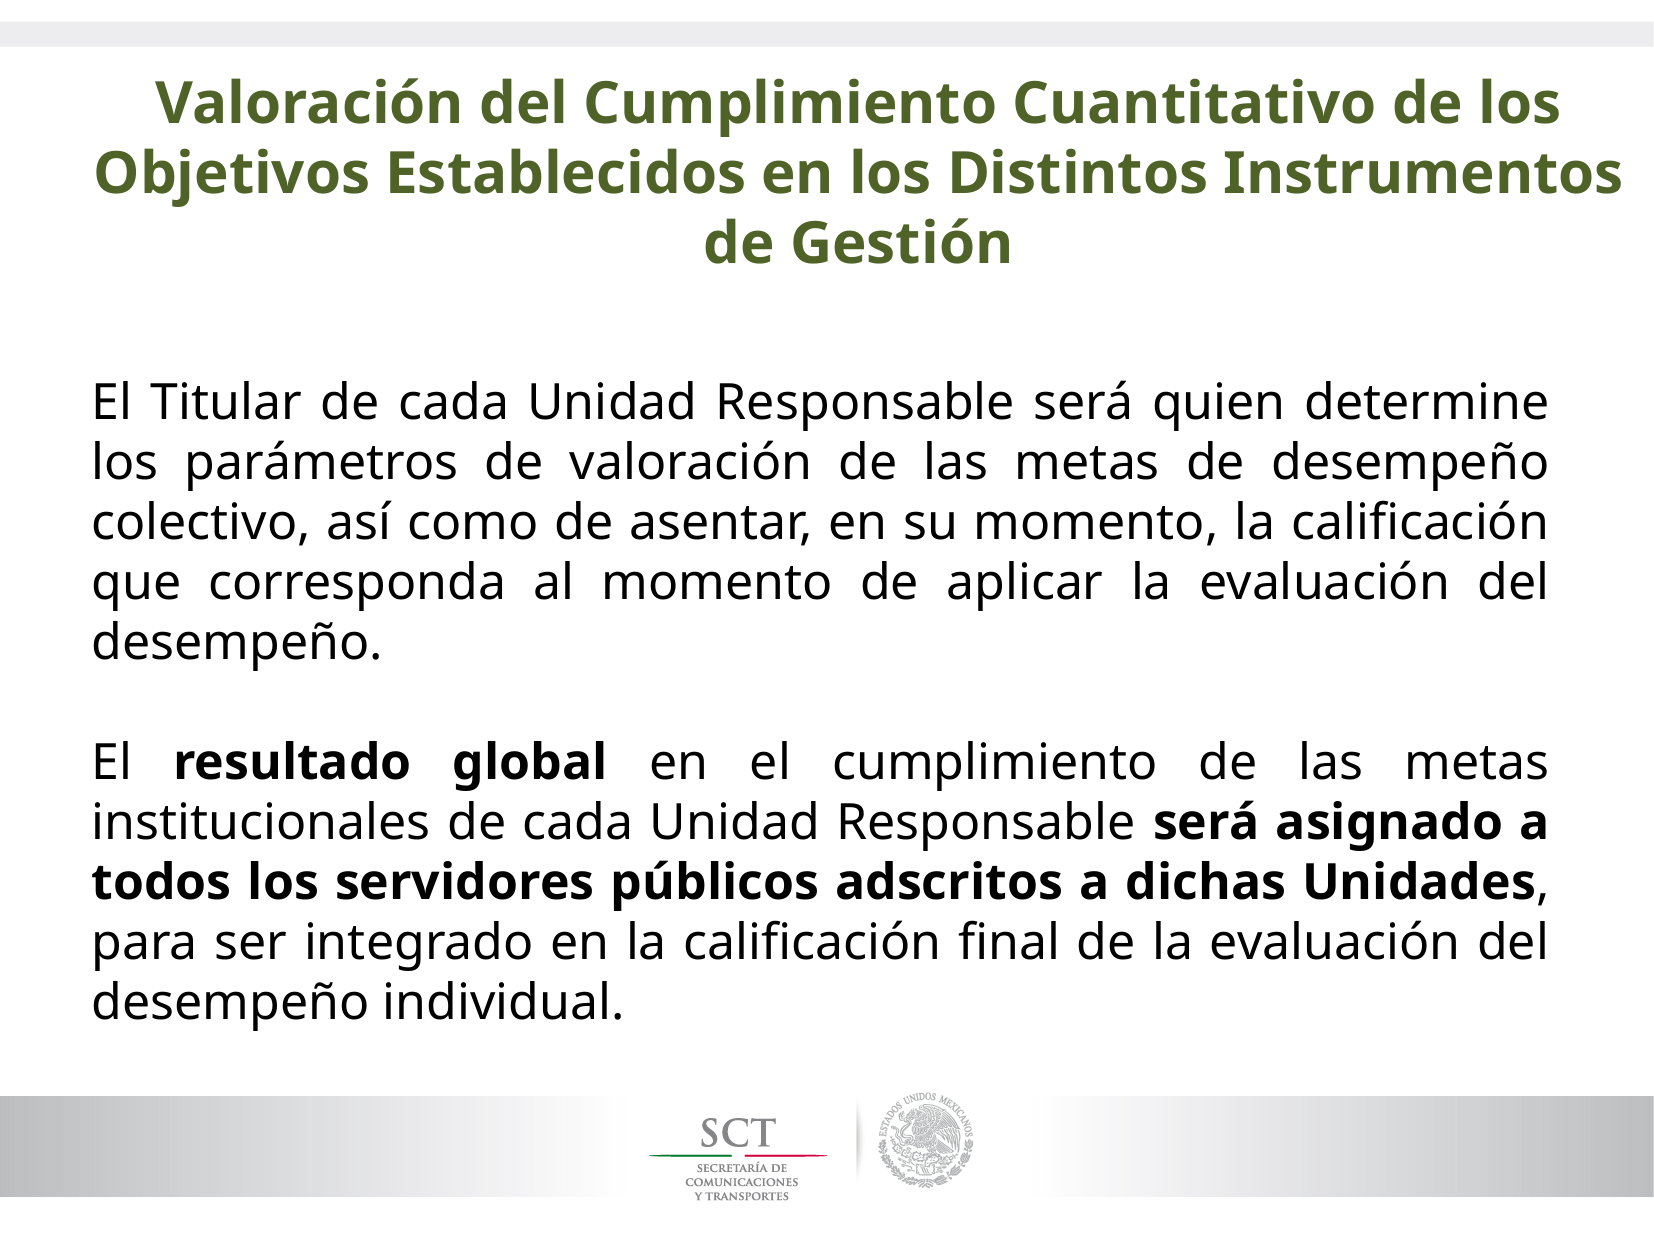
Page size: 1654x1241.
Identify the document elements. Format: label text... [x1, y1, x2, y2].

picture [0, 0, 1654, 1240]
text_box Valoración del Cumplimiento Cuantitativo de los Objetivos Establecidos en los Distintos Instrumentos de Gestión [63, 57, 1654, 283]
text_box El Titular de cada Unidad Responsable será quien determine los parámetros de valoración de las metas de desempeño colectivo, así como de asentar, en su momento, la calificación que corresponda al momento de aplicar la evaluación del desempeño. El resultado global en el cumplimiento de las metas institucionales de cada Unidad Responsable será asignado a todos los servidores públicos adscritos a dichas Unidades, para ser integrado en la calificación final de la evaluación del desempeño individual. [76, 362, 1566, 1038]
